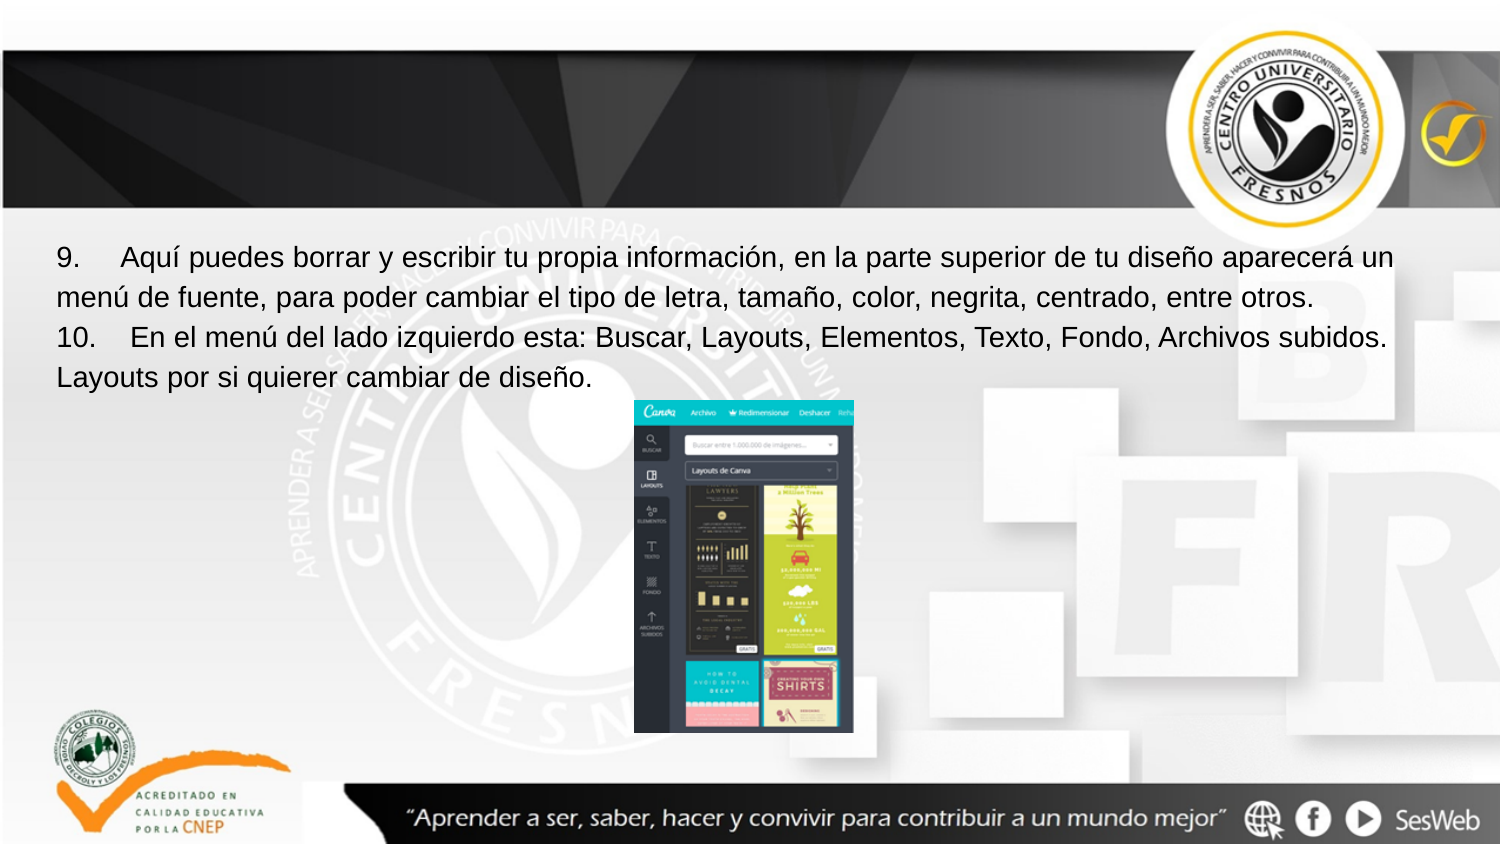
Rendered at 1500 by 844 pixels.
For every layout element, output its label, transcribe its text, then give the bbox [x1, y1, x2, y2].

text_box 9. Aquí puedes borrar y escribir tu propia información, en la parte superior de tu diseño aparecerá un menú de fuente, para poder cambiar el tipo de letra, tamaño, color, negrita, centrado, entre otros. 10. En el menú del lado izquierdo esta: Buscar, Layouts, Elementos, Texto, Fondo, Archivos subidos. Layouts por si quierer cambiar de diseño. [41, 217, 1447, 348]
picture [0, 0, 1500, 844]
